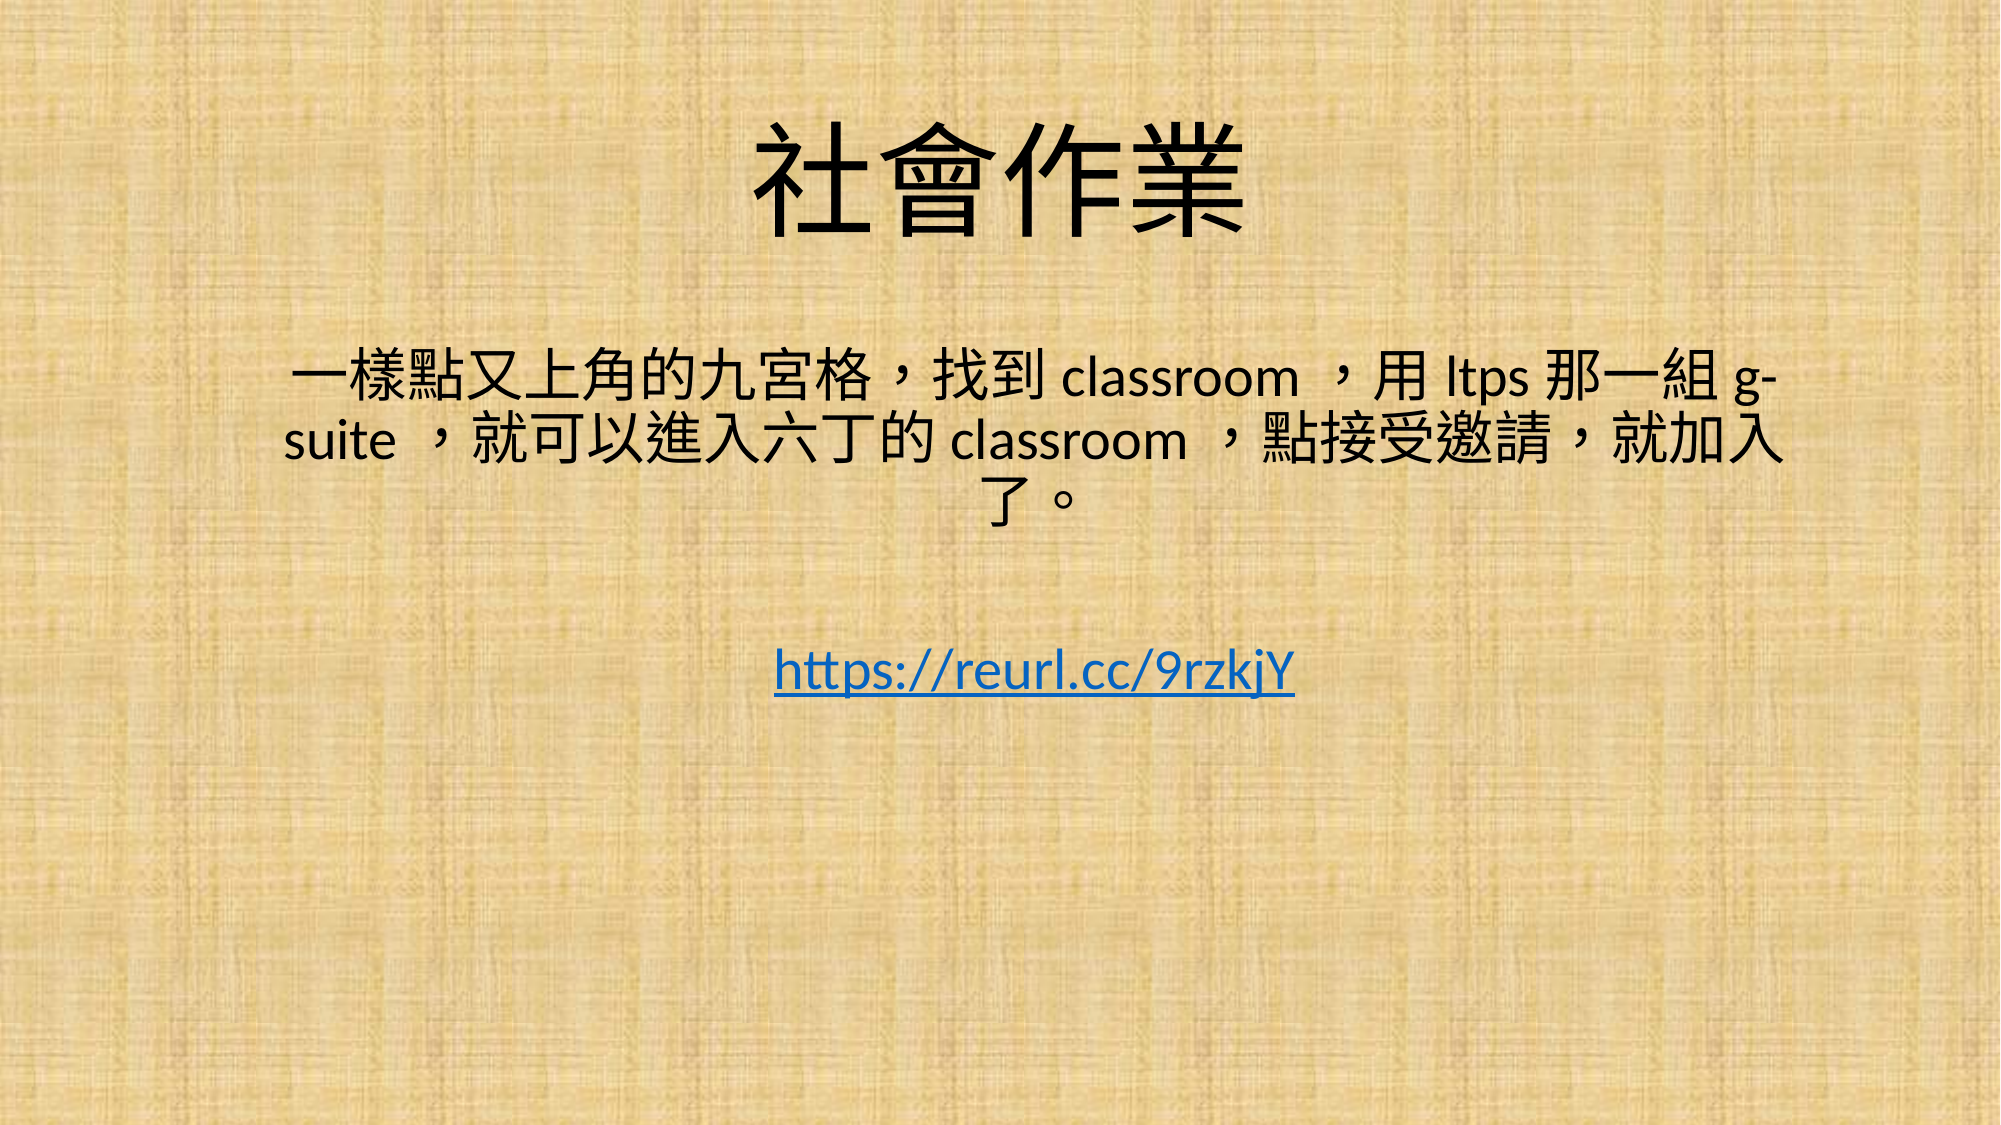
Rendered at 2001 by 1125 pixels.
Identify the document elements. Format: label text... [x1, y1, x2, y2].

title 社會作業 [249, 51, 1750, 263]
subtitle 一樣點又上角的九宮格，找到classroom，用ltps那一組g-suite，就可以進入六丁的classroom，點接受邀請，就加入了。 https://reurl.cc/9rzkjY [249, 338, 1820, 1026]
picture [0, 0, 2001, 1125]
